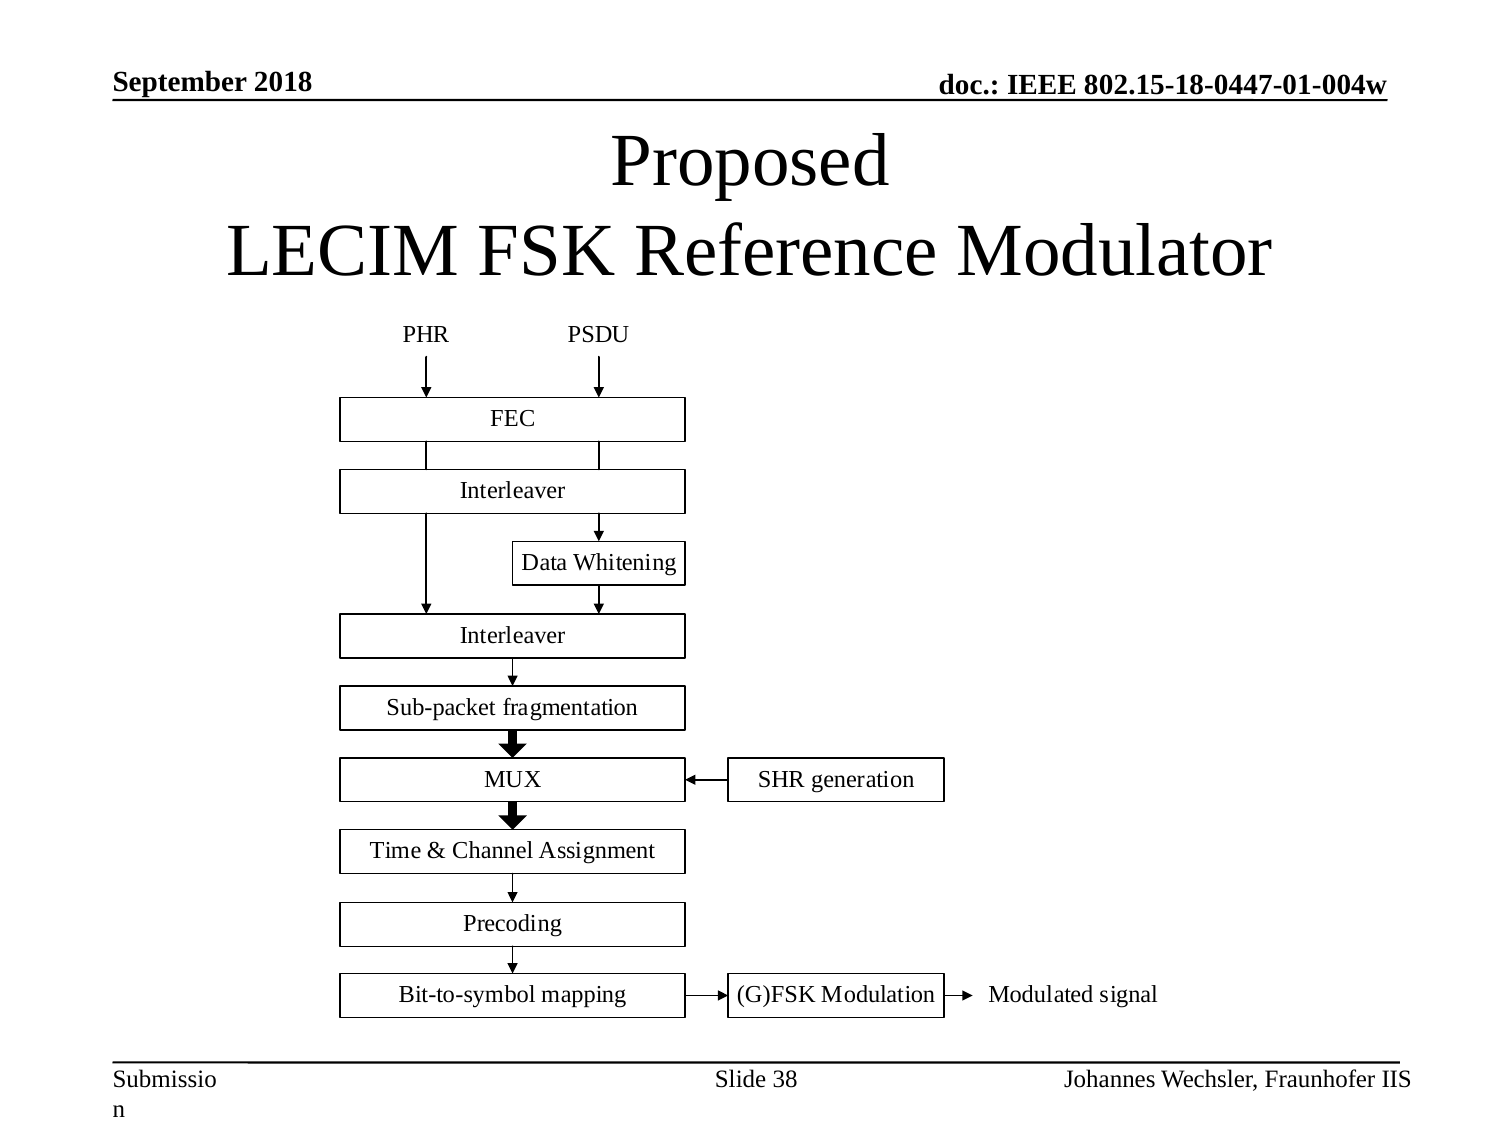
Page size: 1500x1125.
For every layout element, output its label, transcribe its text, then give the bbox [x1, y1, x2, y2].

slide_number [112, 62, 375, 98]
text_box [336, 309, 1176, 1018]
footer Johannes Wechsler, Fraunhofer IIS [900, 1062, 1413, 1093]
title Proposed LECIM FSK Reference Modulator [112, 112, 1388, 288]
slide_number Slide 38 [712, 1062, 800, 1093]
